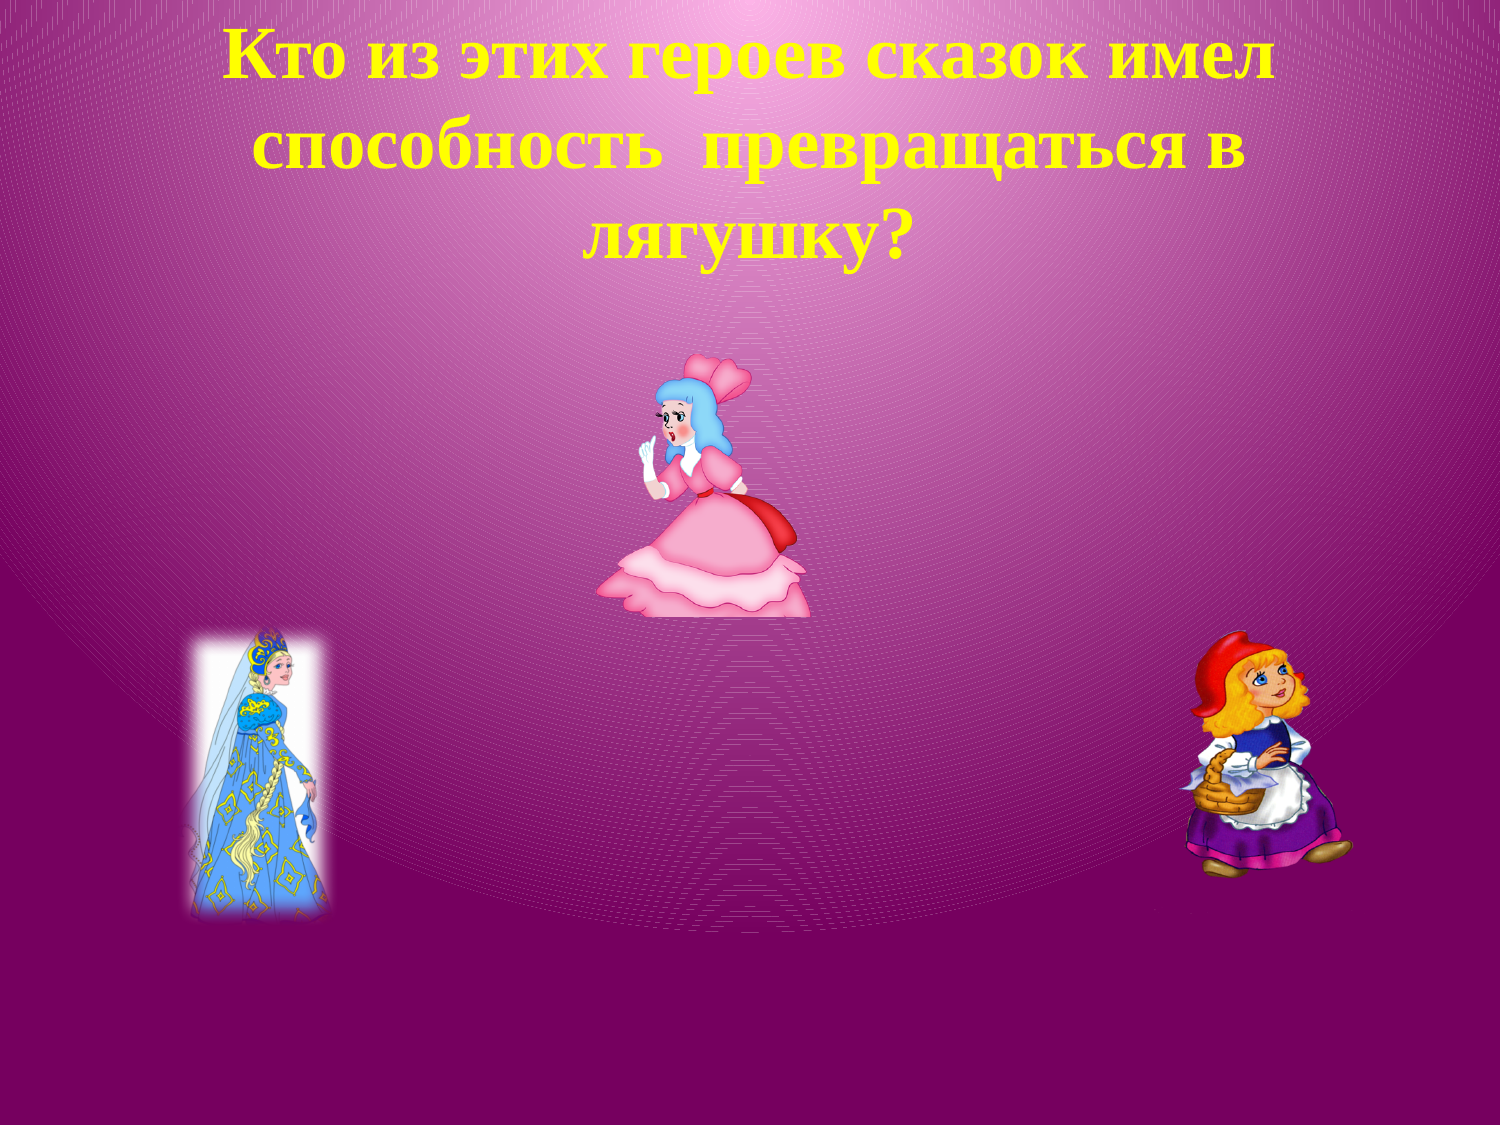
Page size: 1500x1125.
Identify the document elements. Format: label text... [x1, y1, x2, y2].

picture [1145, 620, 1372, 915]
picture [573, 351, 833, 619]
title Кто из этих героев сказок имел способность превращаться в лягушку? [75, 45, 1425, 233]
picture [175, 620, 340, 928]
